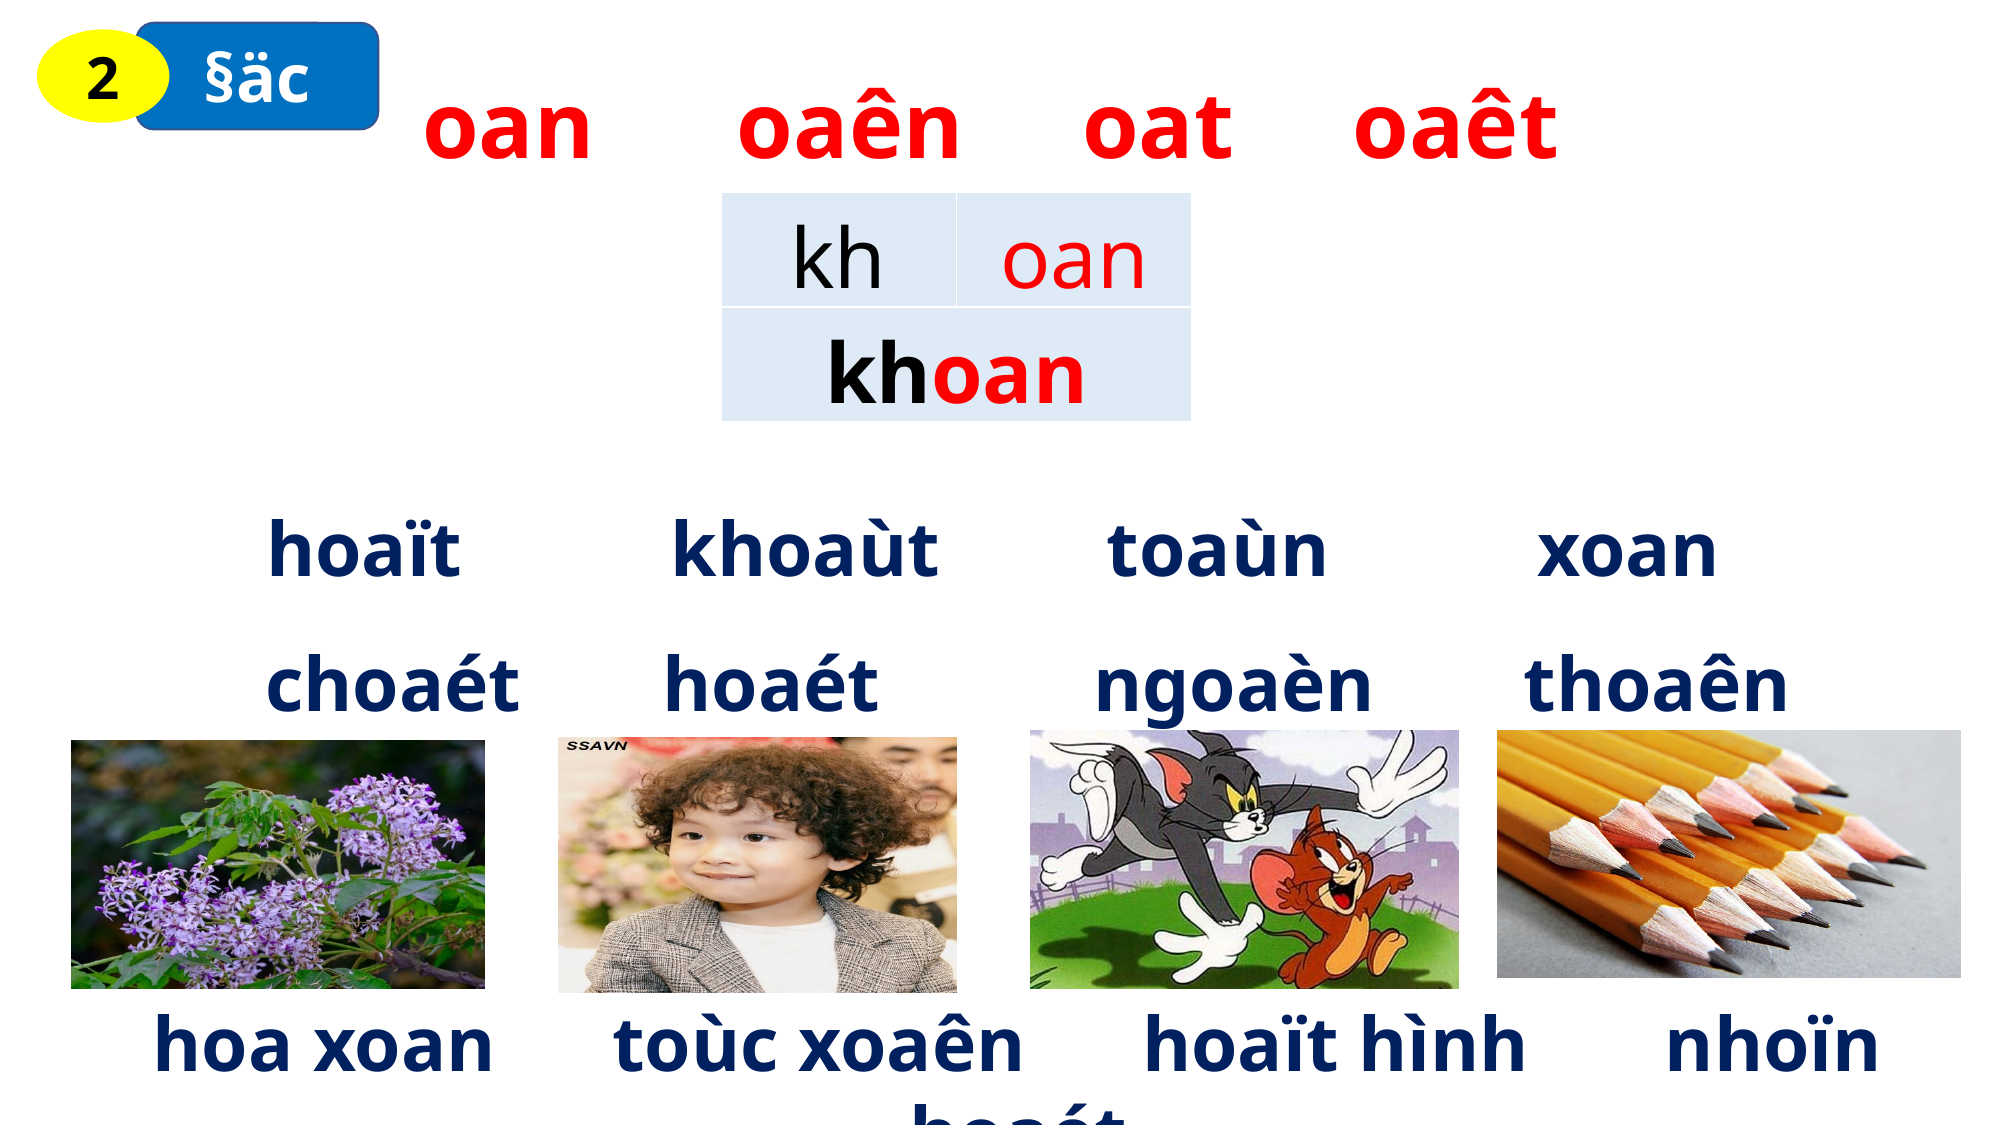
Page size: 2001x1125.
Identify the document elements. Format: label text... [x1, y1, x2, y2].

table_header kh [722, 193, 956, 306]
text_box oan oaên oat oaêt [378, 38, 2000, 324]
table_cell khoan [722, 308, 1191, 421]
text_box §äc [136, 21, 380, 131]
picture [558, 737, 957, 993]
picture [71, 740, 485, 989]
text_box 2 [35, 28, 171, 124]
text_box hoaït khoaùt toaùn xoan choaét hoaét ngoaèn thoaên hoa xoan toùc xoaên hoaït hình nhoïn hoaét [36, 449, 2000, 1125]
picture [1030, 730, 1459, 989]
picture [1497, 730, 1961, 978]
table_header oan [957, 193, 1191, 306]
